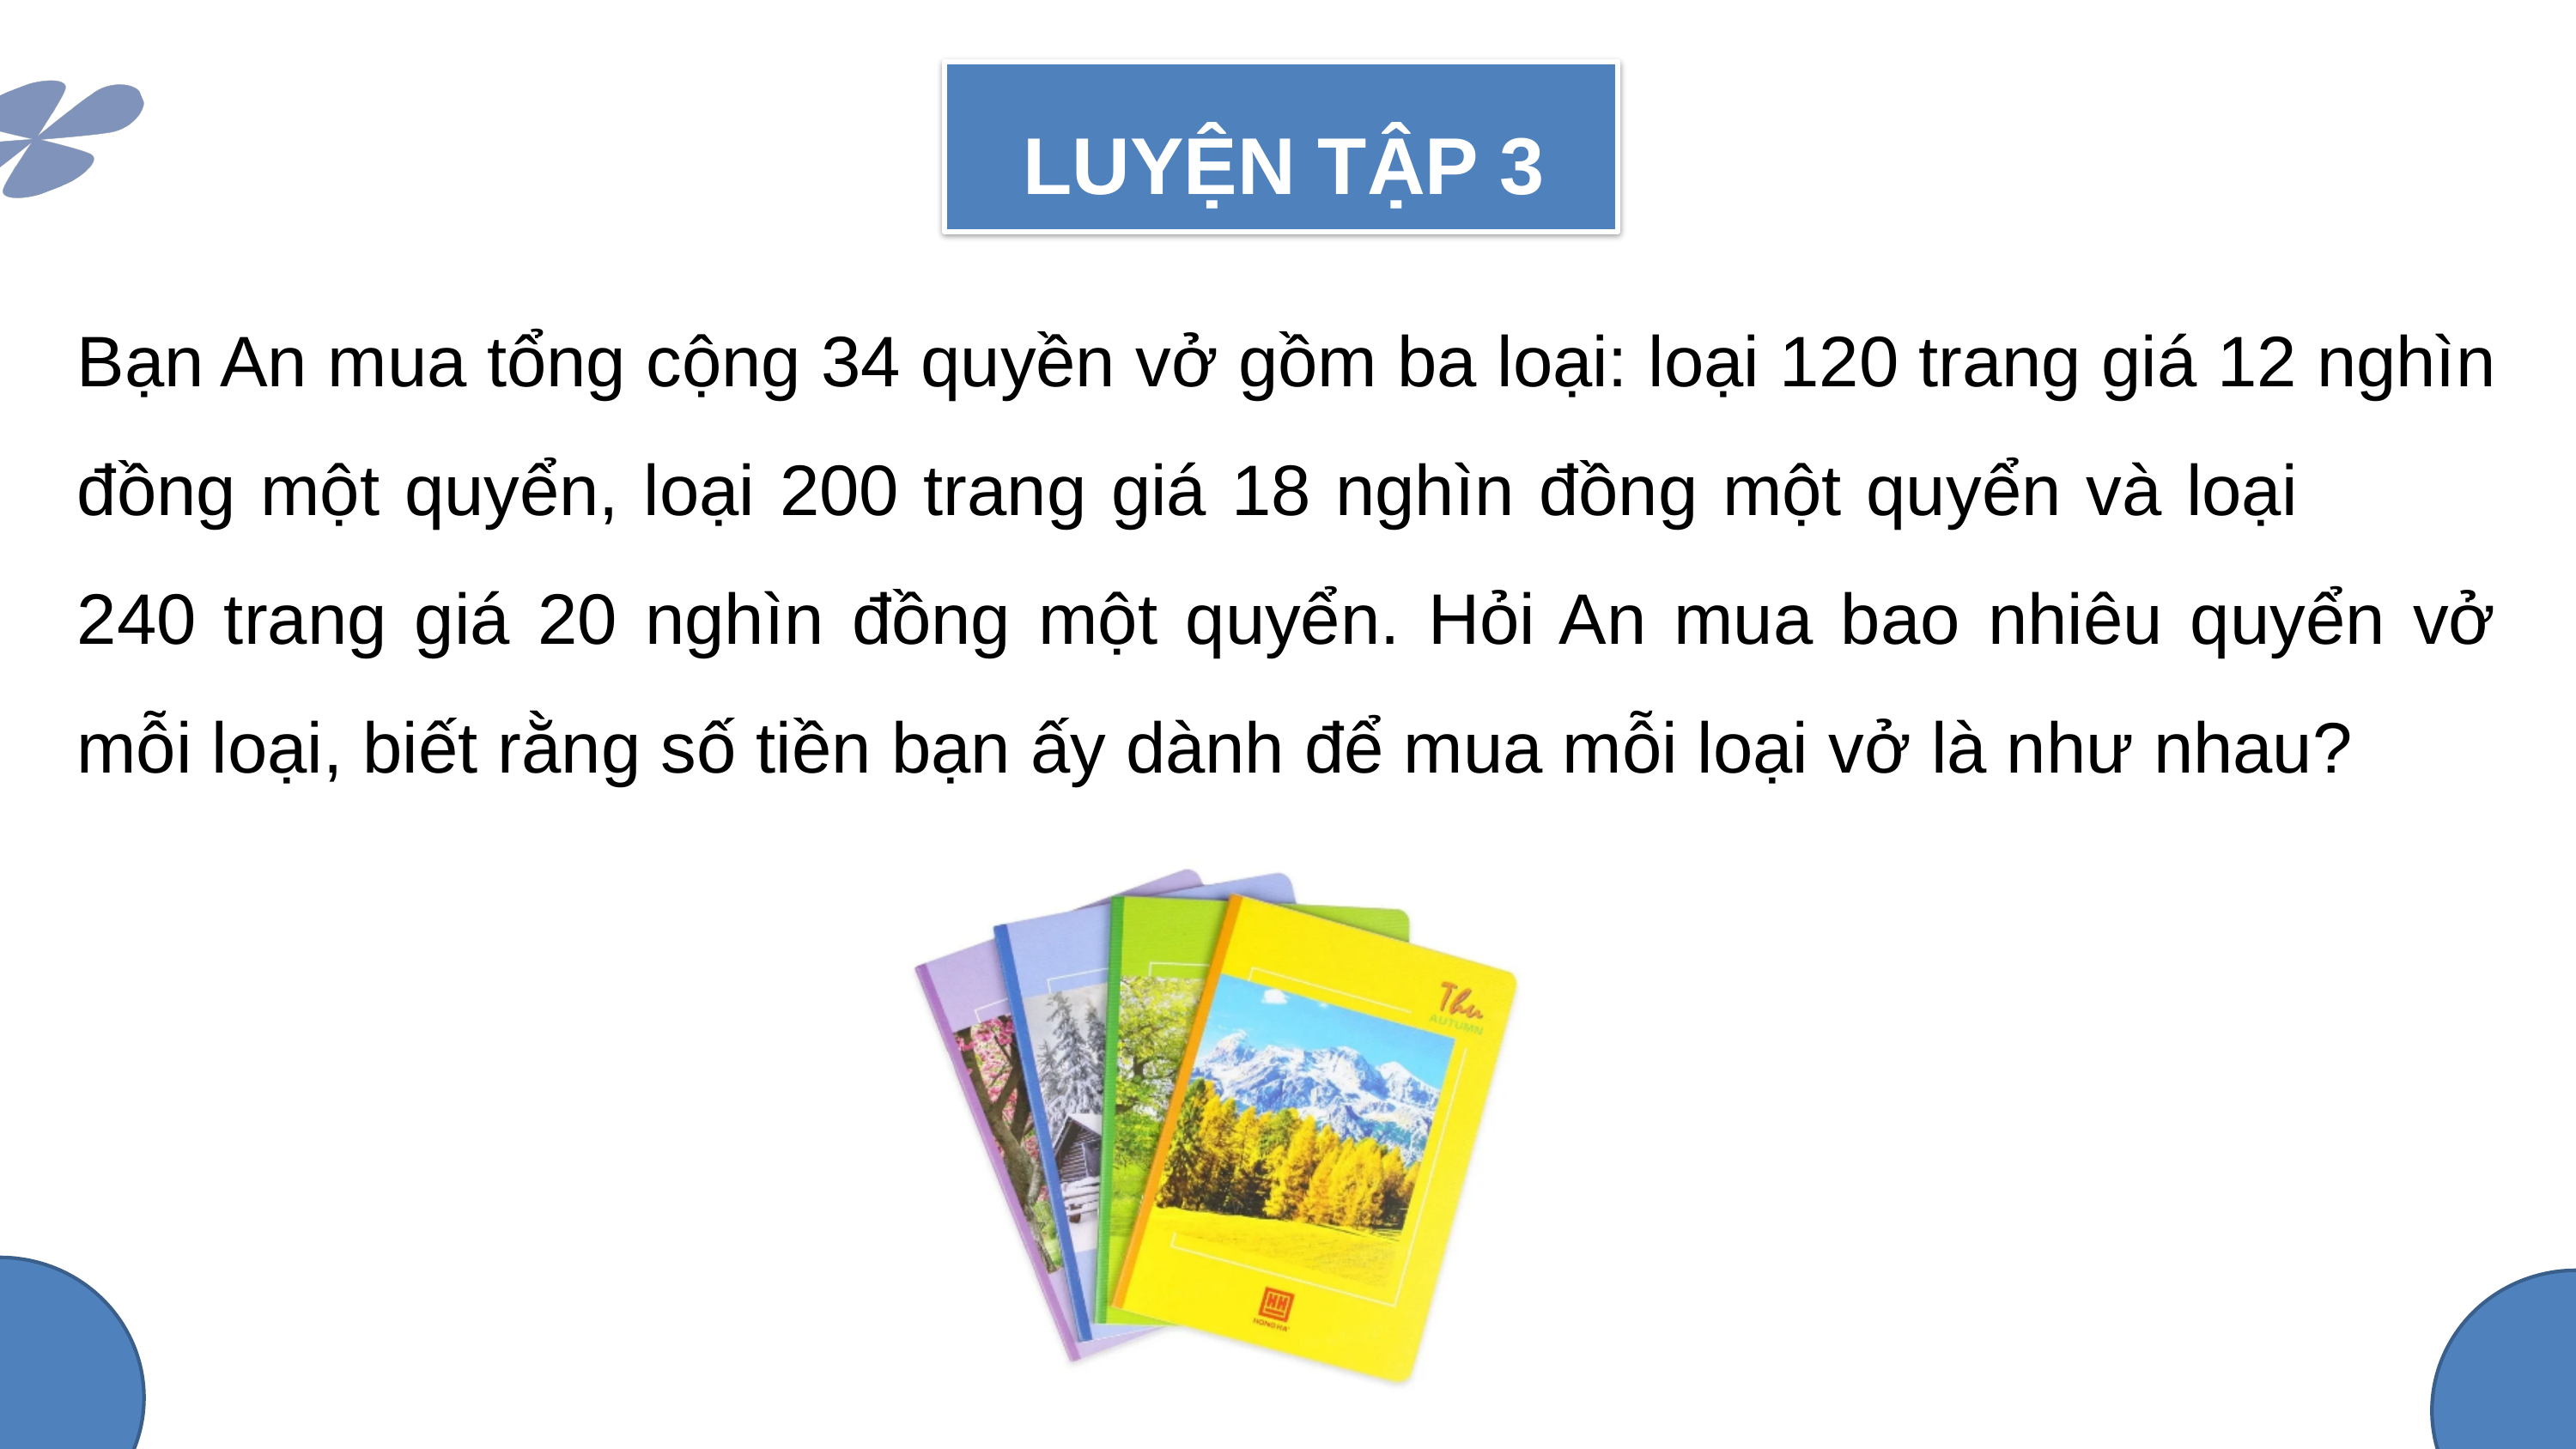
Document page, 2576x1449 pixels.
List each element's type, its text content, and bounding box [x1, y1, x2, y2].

text_box [2430, 1268, 2576, 1449]
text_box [944, 58, 1619, 233]
picture [1213, 706, 1363, 743]
text_box Bạn An mua tổng cộng 34 quyền vở gồm ba loại: loại 120 trang giá 12 nghìn đồng một quyển, loại 200 trang giá 18 nghìn đồng một quyển và loại 240 trang giá 20 nghìn đồng một quyển. Hỏi An mua bao nhiêu quyển vở mỗi loại, biết rằng số tiền bạn ấy dành để mua mỗi loại vở là như nhau? [64, 266, 2510, 794]
picture [908, 852, 1521, 1396]
picture [0, 85, 150, 193]
text_box [0, 1255, 146, 1449]
